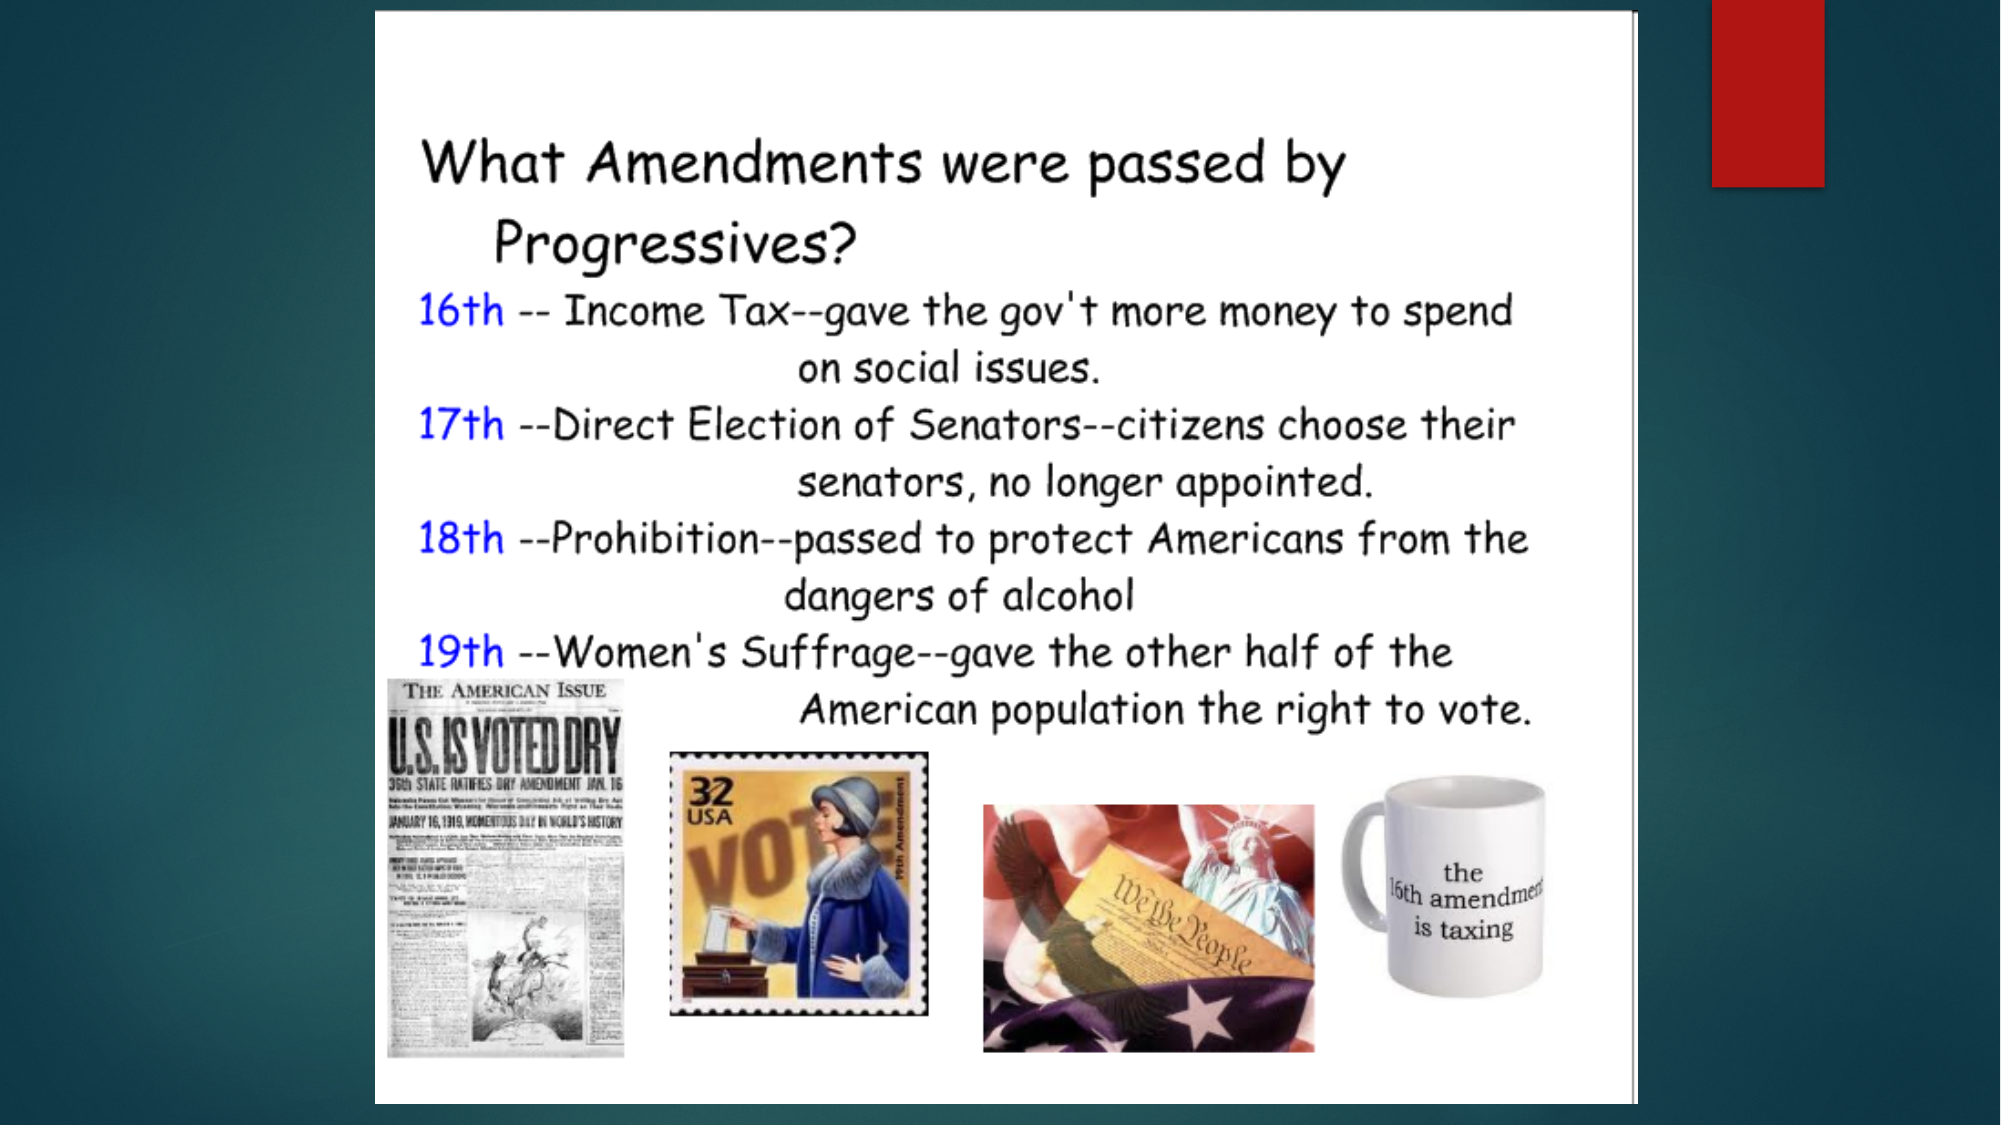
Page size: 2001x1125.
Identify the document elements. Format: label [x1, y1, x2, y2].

picture [0, 0, 1638, 1125]
